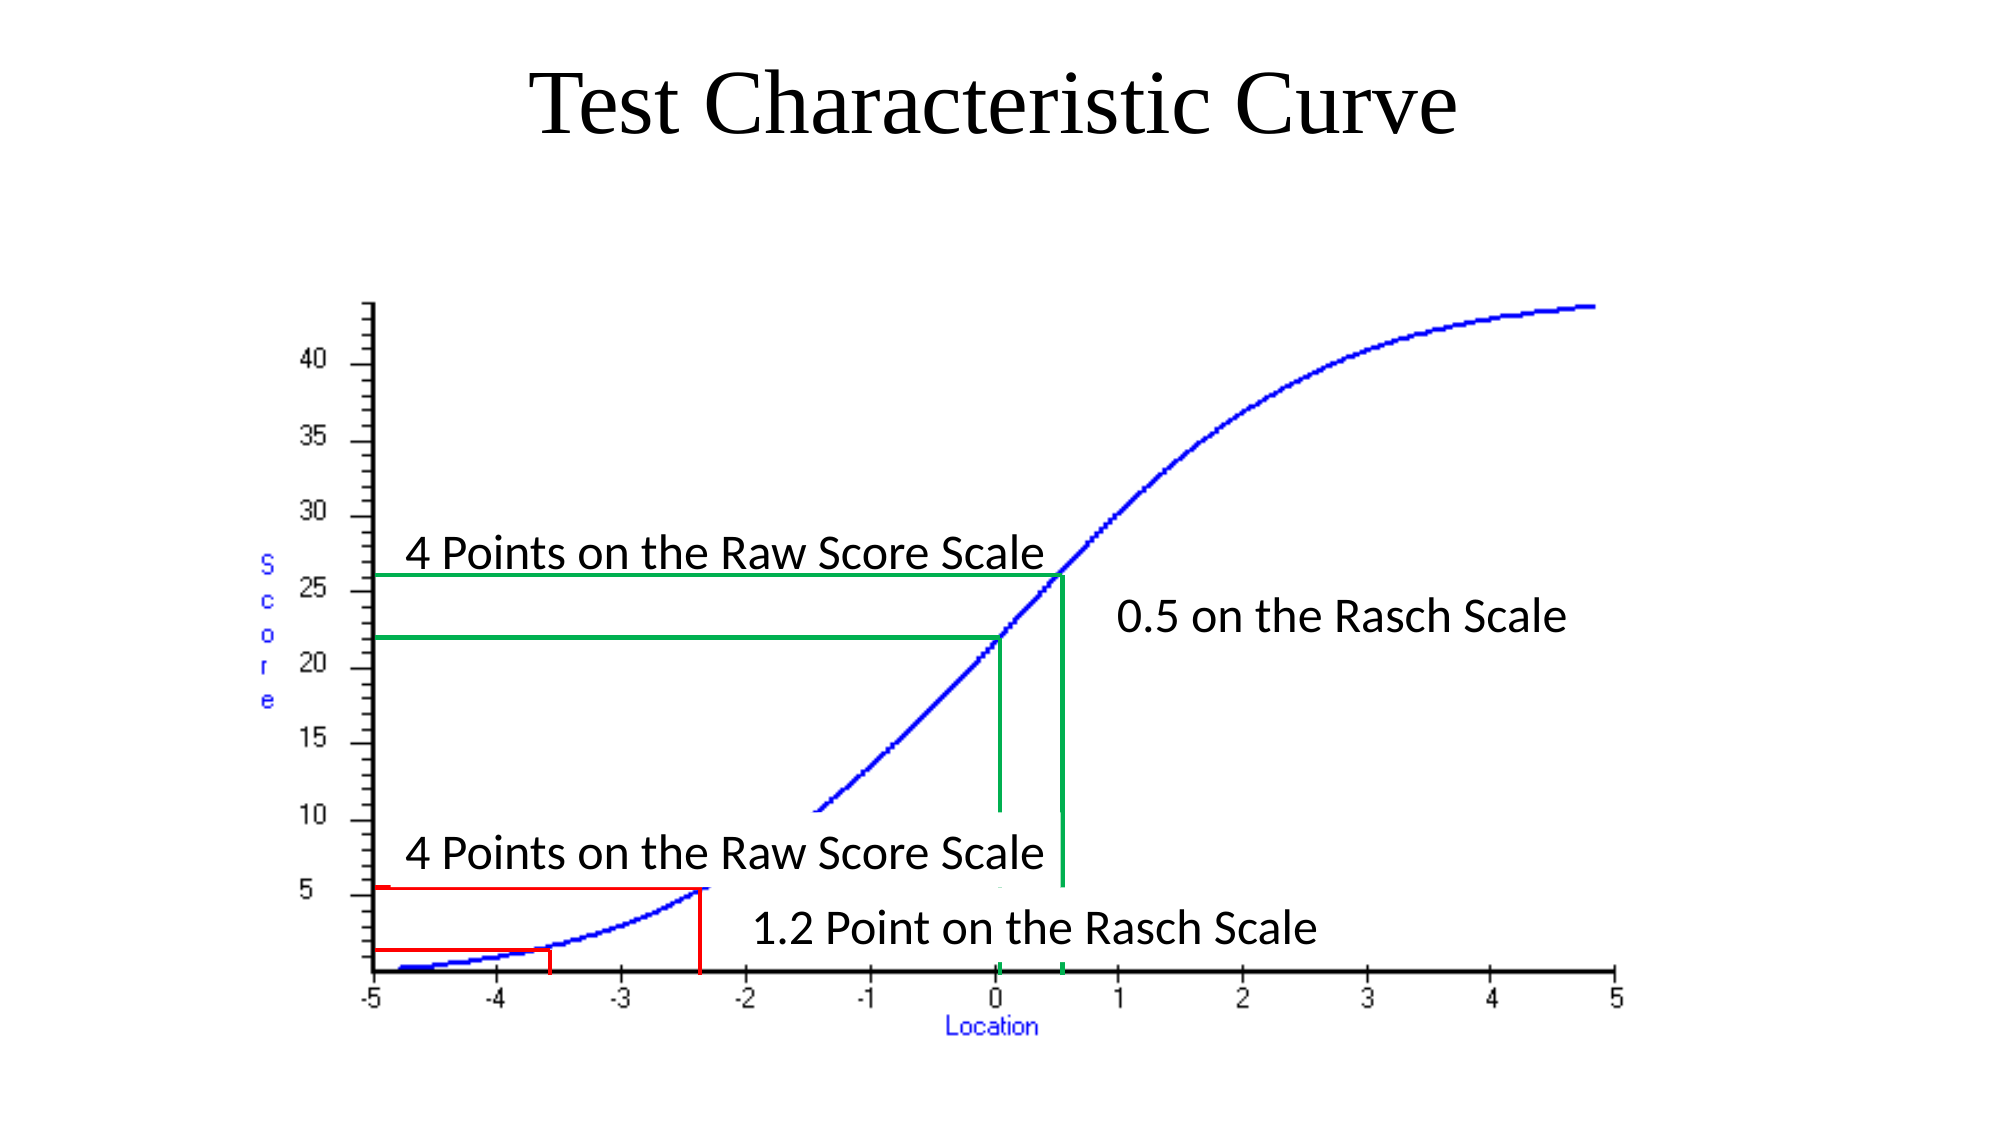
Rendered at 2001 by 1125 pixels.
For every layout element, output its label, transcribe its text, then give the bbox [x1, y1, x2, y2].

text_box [249, 237, 1740, 1038]
title Test Characteristic Curve [144, 3, 1845, 191]
